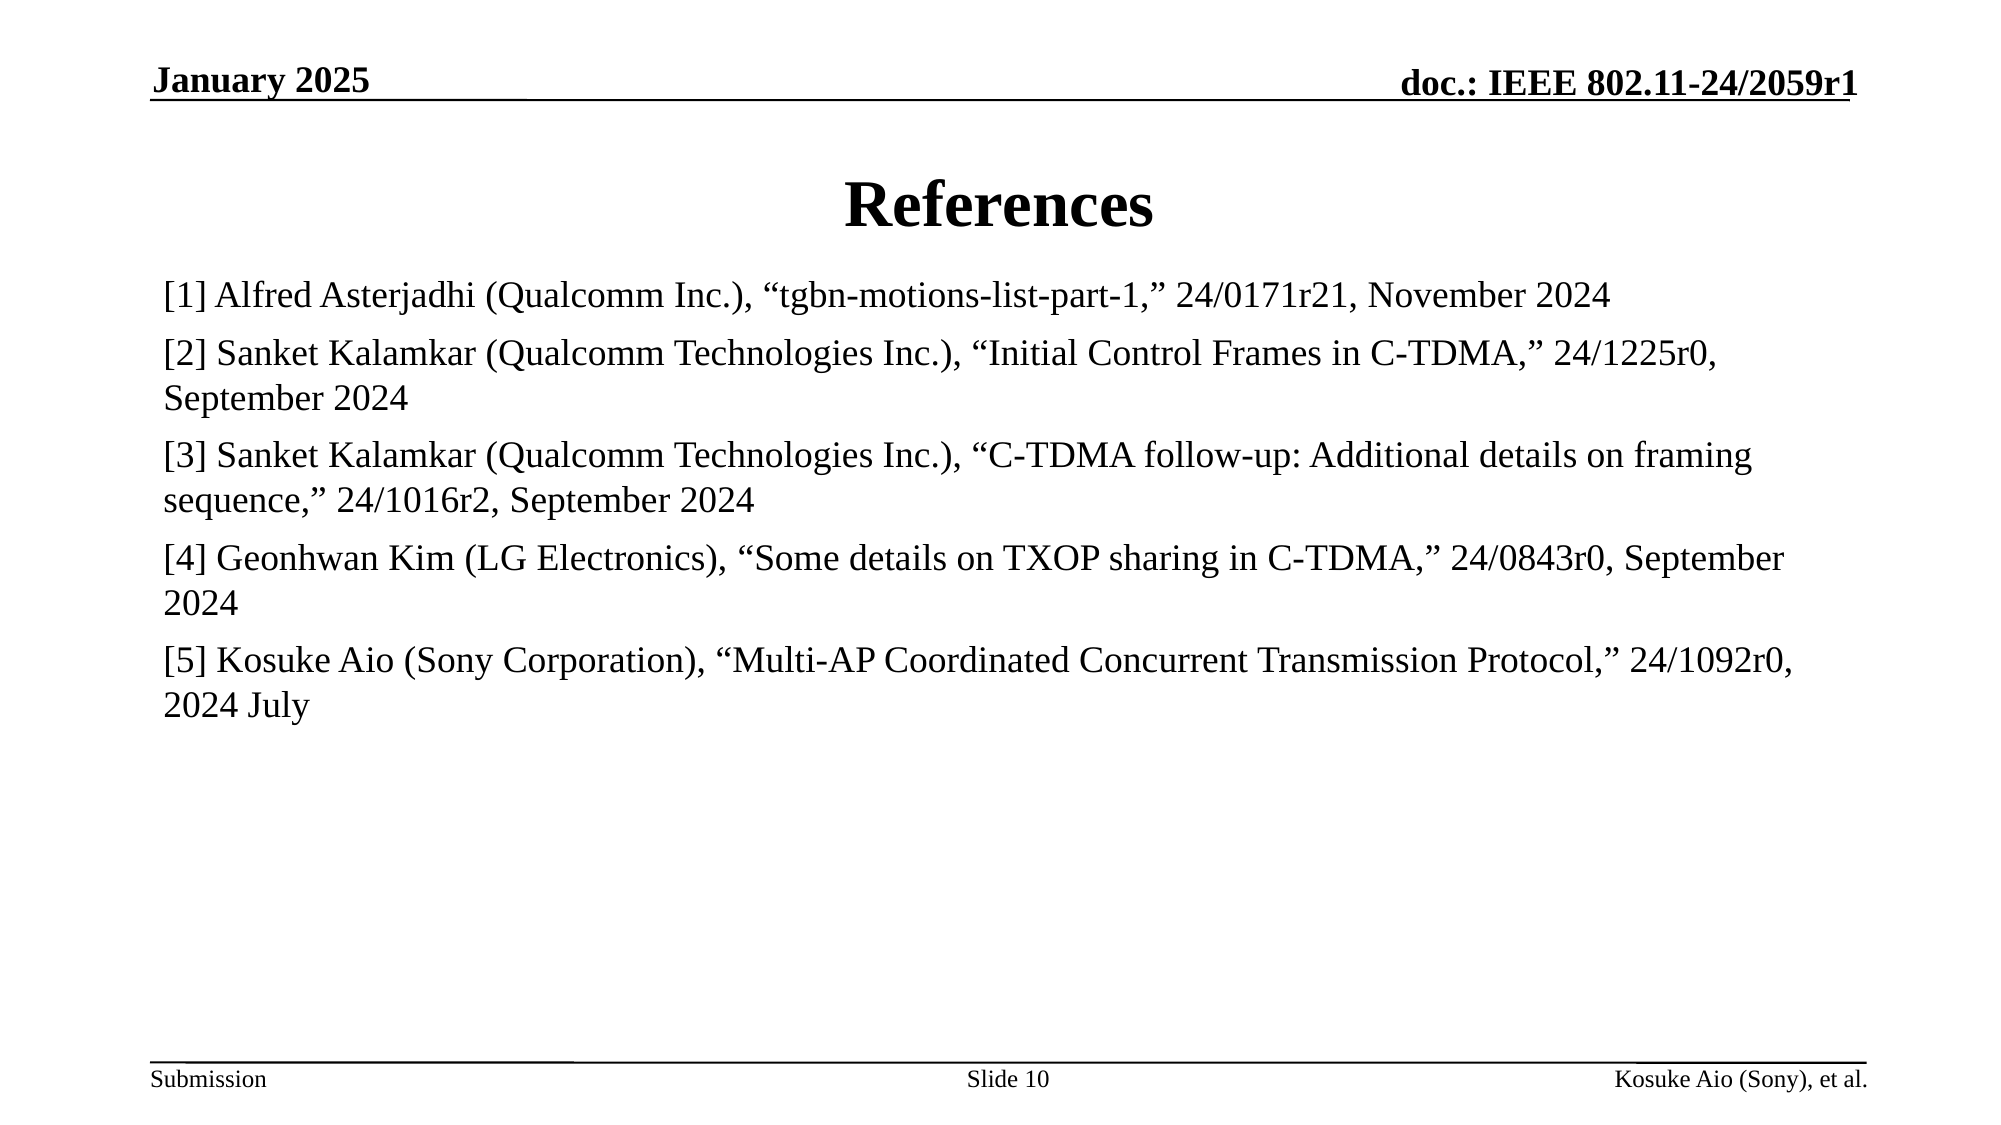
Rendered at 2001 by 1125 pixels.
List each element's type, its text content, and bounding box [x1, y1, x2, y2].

list [1] Alfred Asterjadhi (Qualcomm Inc.), “tgbn-motions-list-part-1,” 24/0171r21, November 2024 [2] Sanket Kalamkar (Qualcomm Technologies Inc.), “Initial Control Frames in C-TDMA,” 24/1225r0, September 2024 [3] Sanket Kalamkar (Qualcomm Technologies Inc.), “C-TDMA follow-up: Additional details on framing sequence,” 24/1016r2, September 2024 [4] Geonhwan Kim (LG Electronics), “Some details on TXOP sharing in C-TDMA,” 24/0843r0, September 2024 [5] Kosuke Aio (Sony Corporation), “Multi-AP Coordinated Concurrent Transmission Protocol,” 24/1092r0, 2024 July [147, 262, 1849, 1013]
footer Kosuke Aio (Sony), et al. [1171, 1061, 1869, 1093]
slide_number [152, 54, 563, 100]
title References [149, 112, 1850, 288]
slide_number Slide 10 [950, 1061, 1067, 1123]
